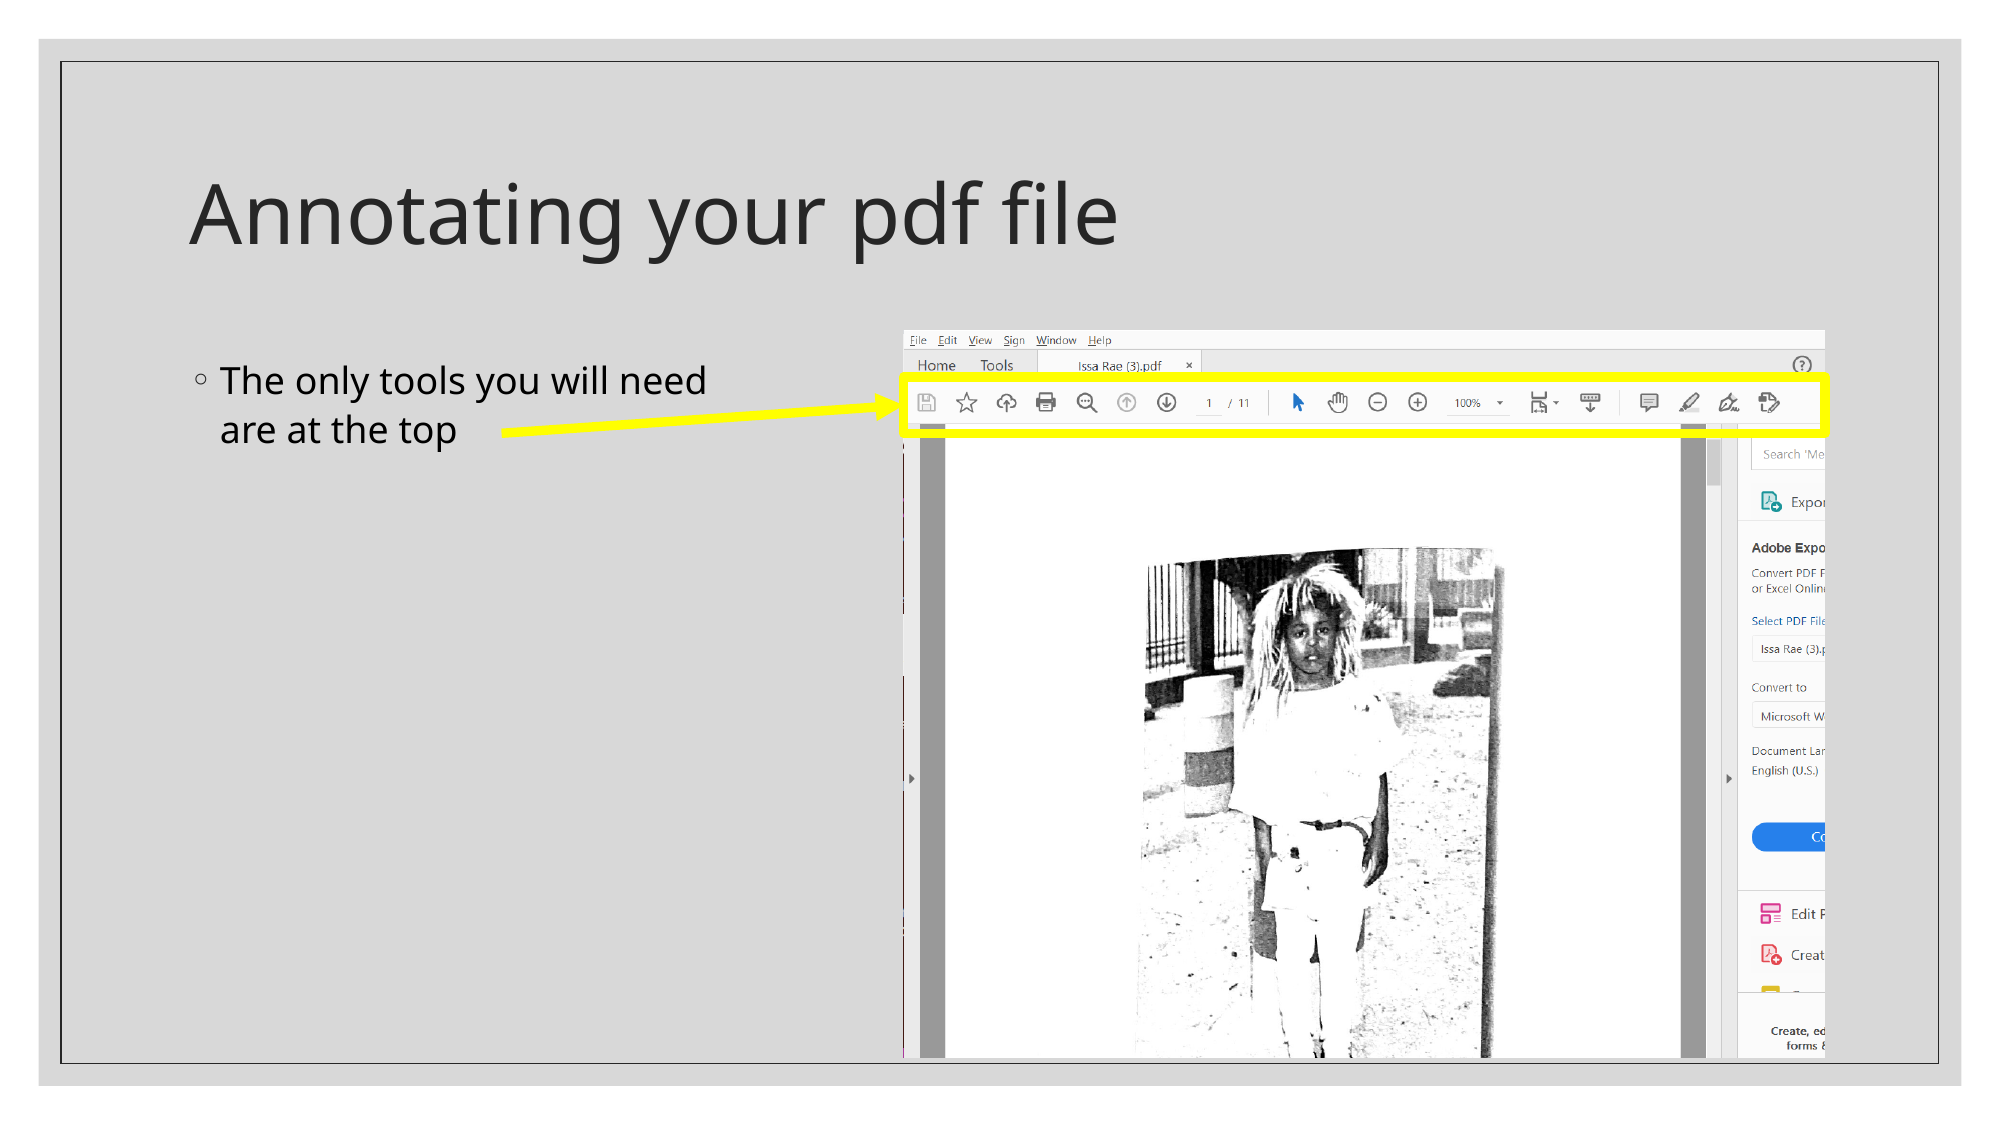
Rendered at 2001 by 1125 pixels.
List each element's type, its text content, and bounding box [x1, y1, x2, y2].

title Annotating your pdf file [174, 105, 1825, 331]
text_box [501, 405, 904, 434]
picture [903, 330, 1825, 1058]
list The only tools you will need are at the top [174, 345, 779, 977]
